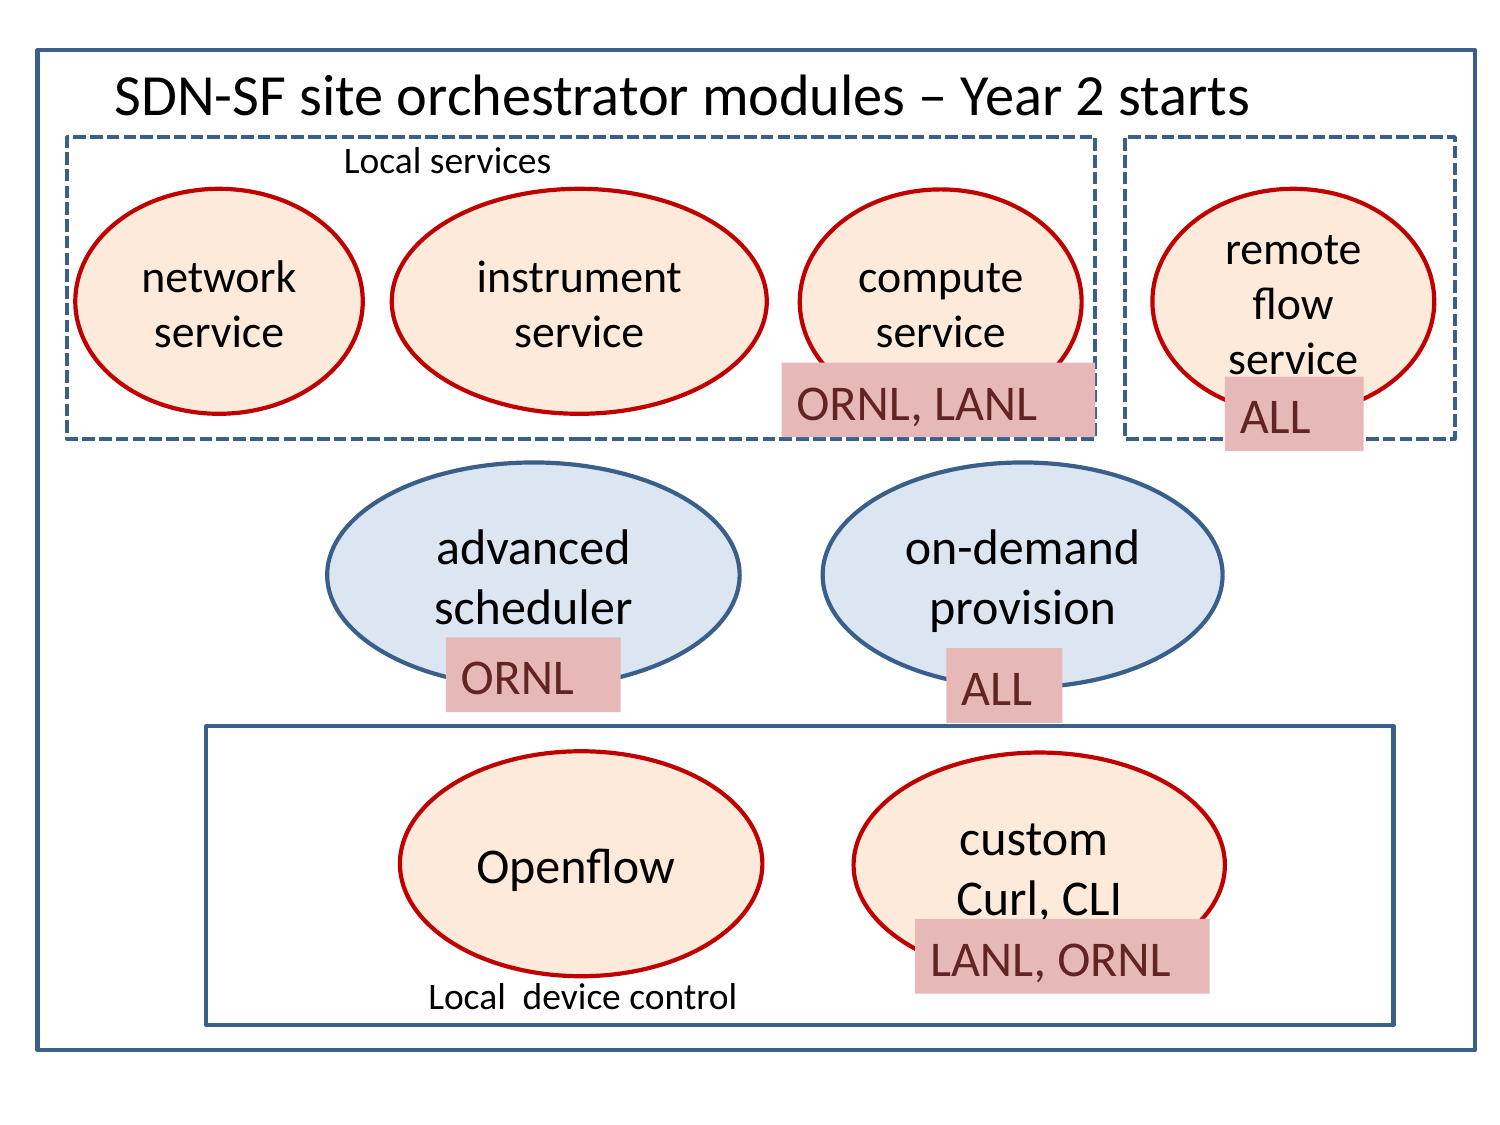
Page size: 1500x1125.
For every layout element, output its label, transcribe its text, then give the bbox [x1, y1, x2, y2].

text_box [35, 48, 1477, 1052]
text_box ORNL [445, 637, 621, 713]
text_box [65, 135, 1097, 441]
text_box advanced scheduler [325, 460, 742, 679]
text_box SDN-SF site orchestrator modules – Year 2 starts [100, 50, 1413, 135]
text_box ALL [1224, 376, 1364, 452]
text_box [1123, 135, 1457, 441]
text_box ORNL, LANL [781, 362, 1096, 438]
text_box LANL, ORNL [915, 918, 1210, 994]
text_box compute service [797, 187, 1084, 362]
text_box ALL [946, 648, 1063, 723]
text_box Local services [72, 128, 823, 188]
text_box on-demand provision [820, 460, 1225, 688]
text_box Local device control [212, 964, 962, 1025]
text_box [204, 724, 1396, 1027]
